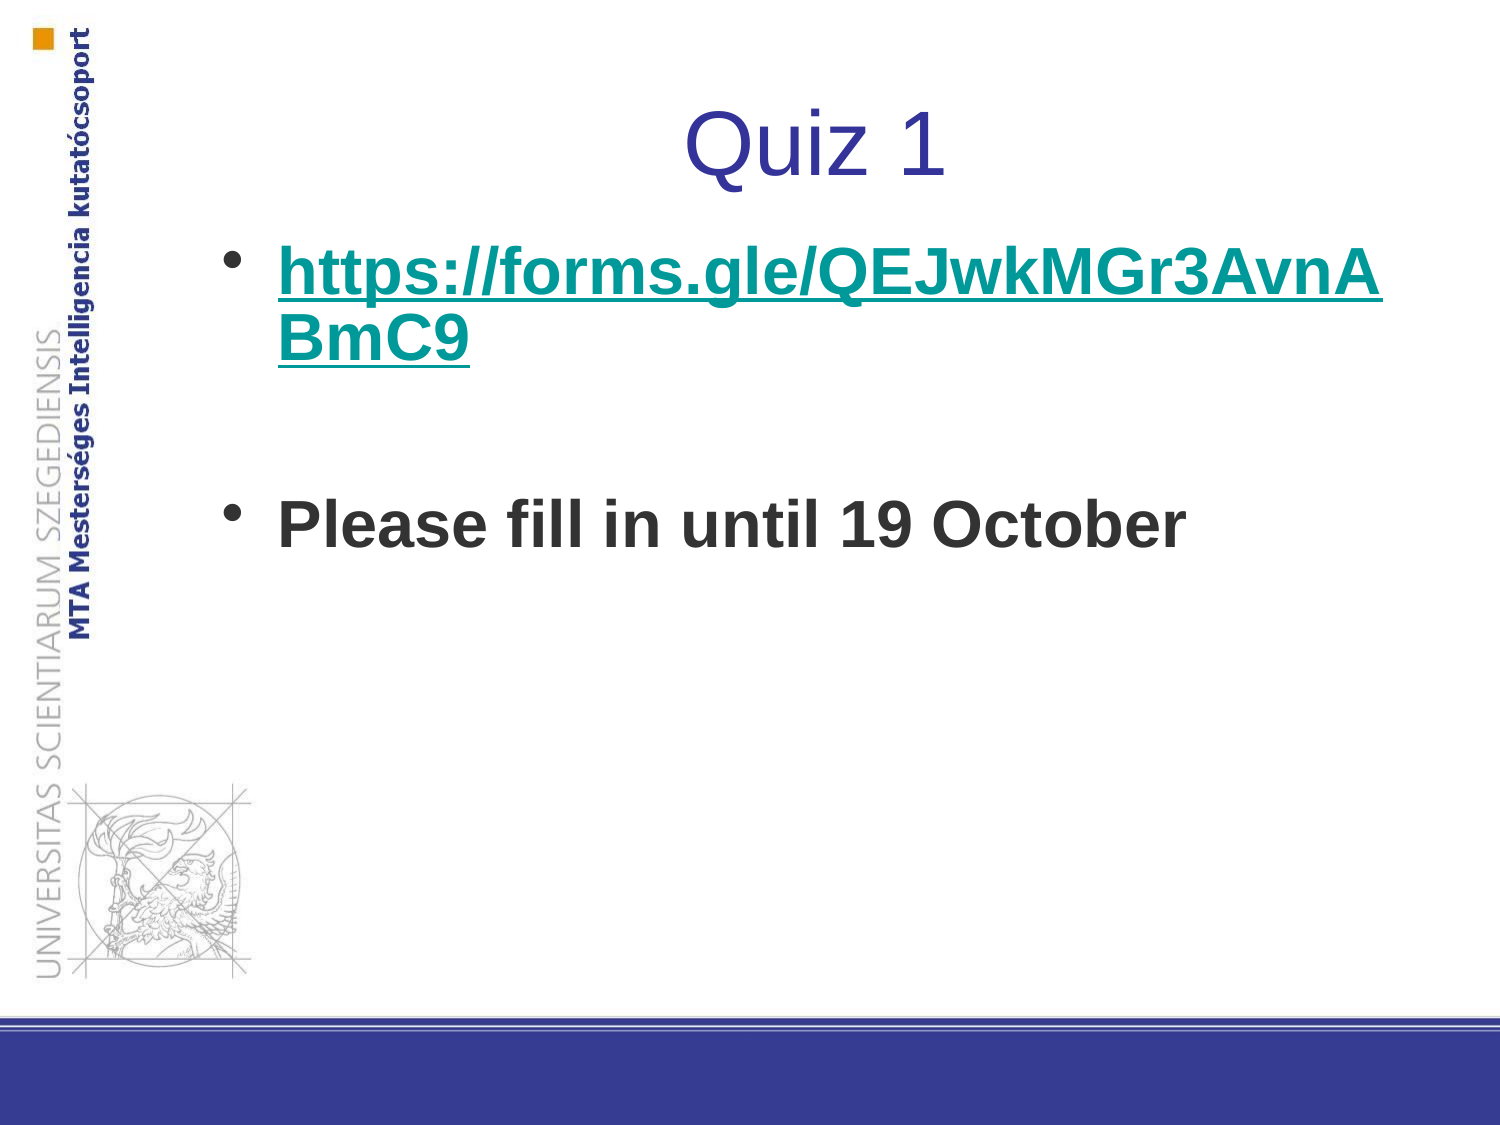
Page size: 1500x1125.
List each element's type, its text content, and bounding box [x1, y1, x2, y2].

picture [0, 0, 1500, 1125]
list https://forms.gle/QEJwkMGr3AvnABmC9 Please fill in until 19 October [206, 220, 1425, 988]
title Quiz 1 [206, 45, 1425, 220]
